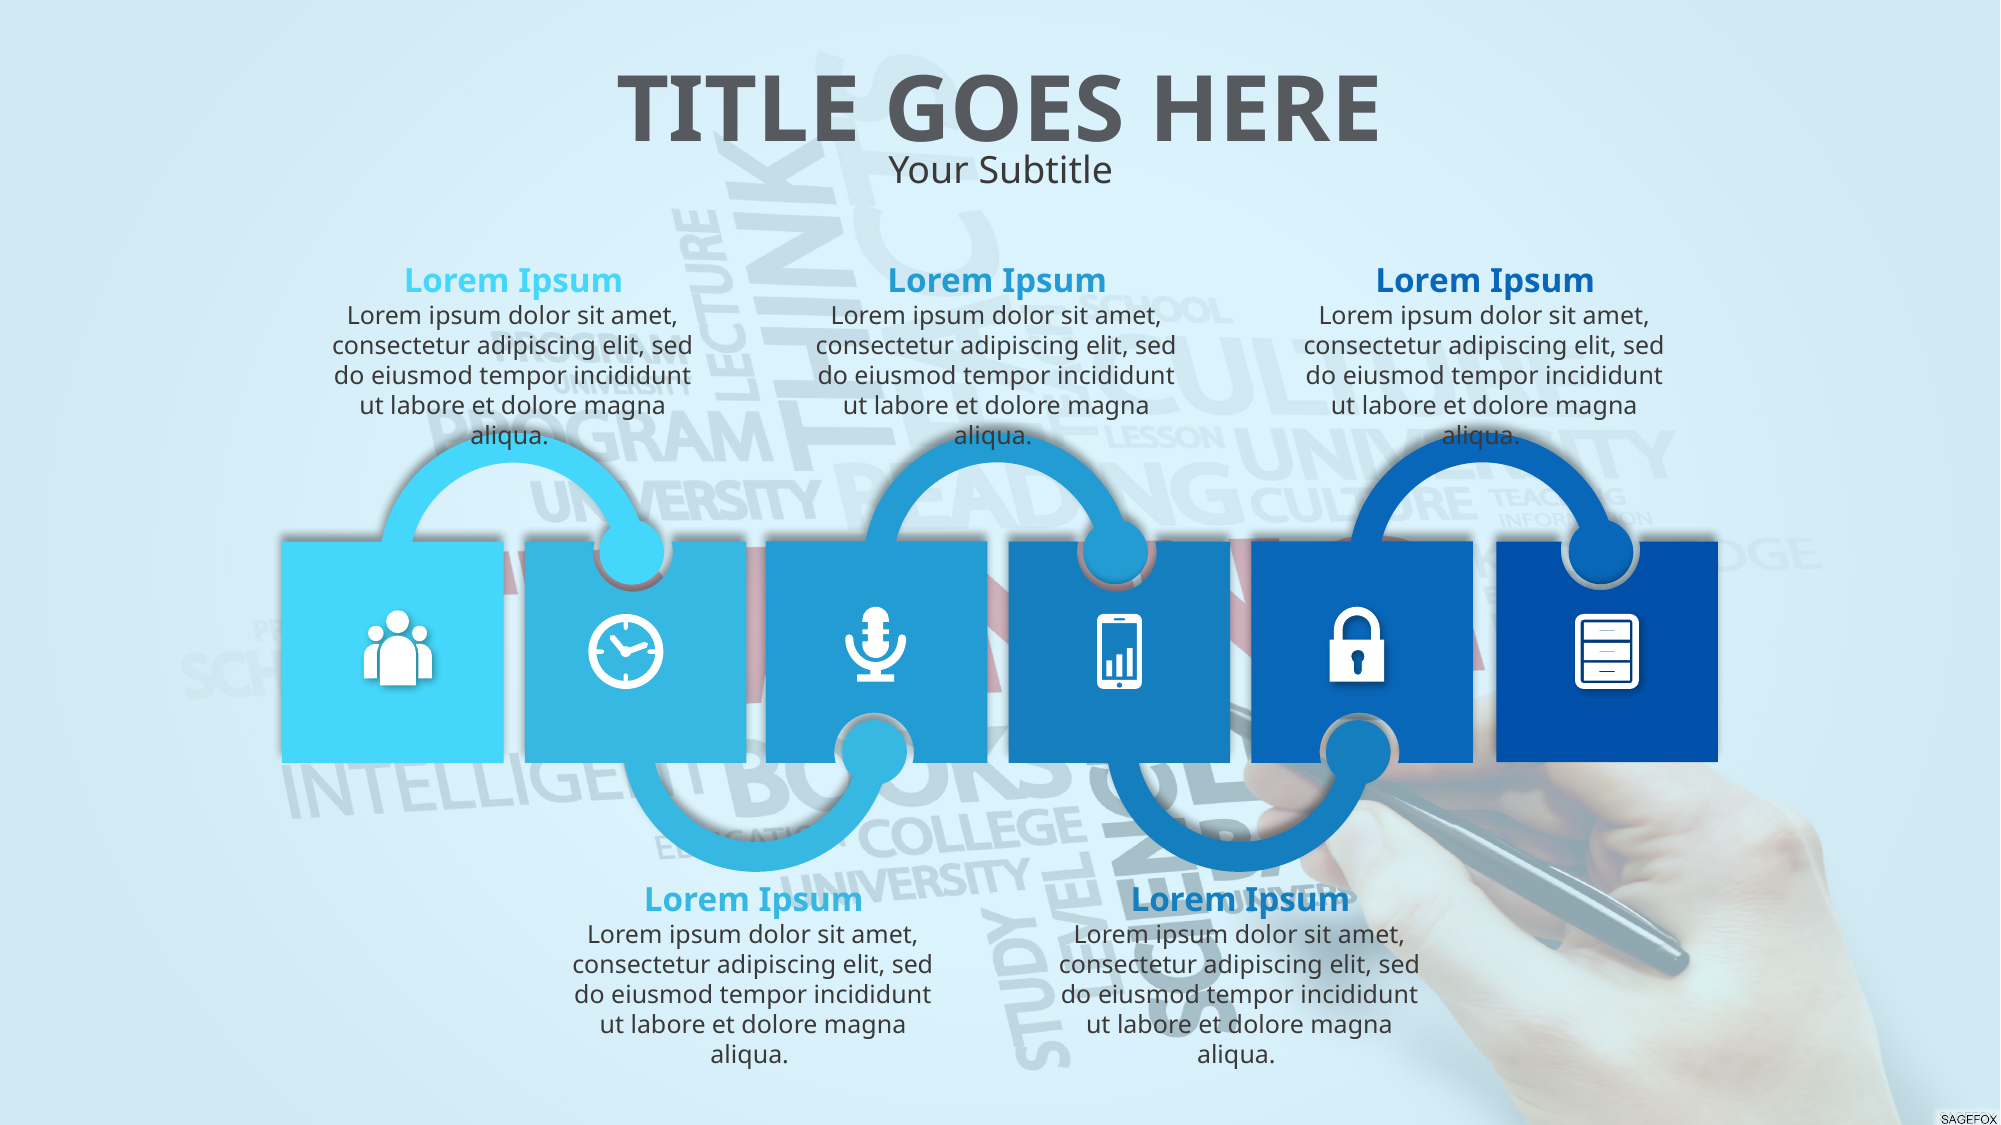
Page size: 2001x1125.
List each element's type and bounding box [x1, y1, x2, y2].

text_box [1008, 541, 1391, 872]
text_box [809, 258, 1185, 421]
text_box [548, 42, 1452, 199]
text_box [386, 610, 410, 634]
text_box [379, 635, 432, 686]
text_box [368, 625, 384, 642]
picture [1938, 1114, 1999, 1125]
text_box [1251, 432, 1632, 763]
text_box [1097, 613, 1142, 689]
text_box [1296, 258, 1673, 421]
text_box [282, 432, 665, 764]
text_box [765, 432, 1148, 763]
text_box [1575, 613, 1639, 689]
text_box [588, 613, 664, 689]
text_box [1052, 877, 1428, 1041]
text_box [524, 541, 907, 872]
text_box [565, 877, 941, 1041]
text_box [845, 606, 907, 682]
text_box [1329, 606, 1385, 682]
text_box [1496, 541, 1718, 763]
text_box [363, 643, 380, 679]
text_box [412, 625, 428, 642]
text_box [325, 258, 701, 421]
